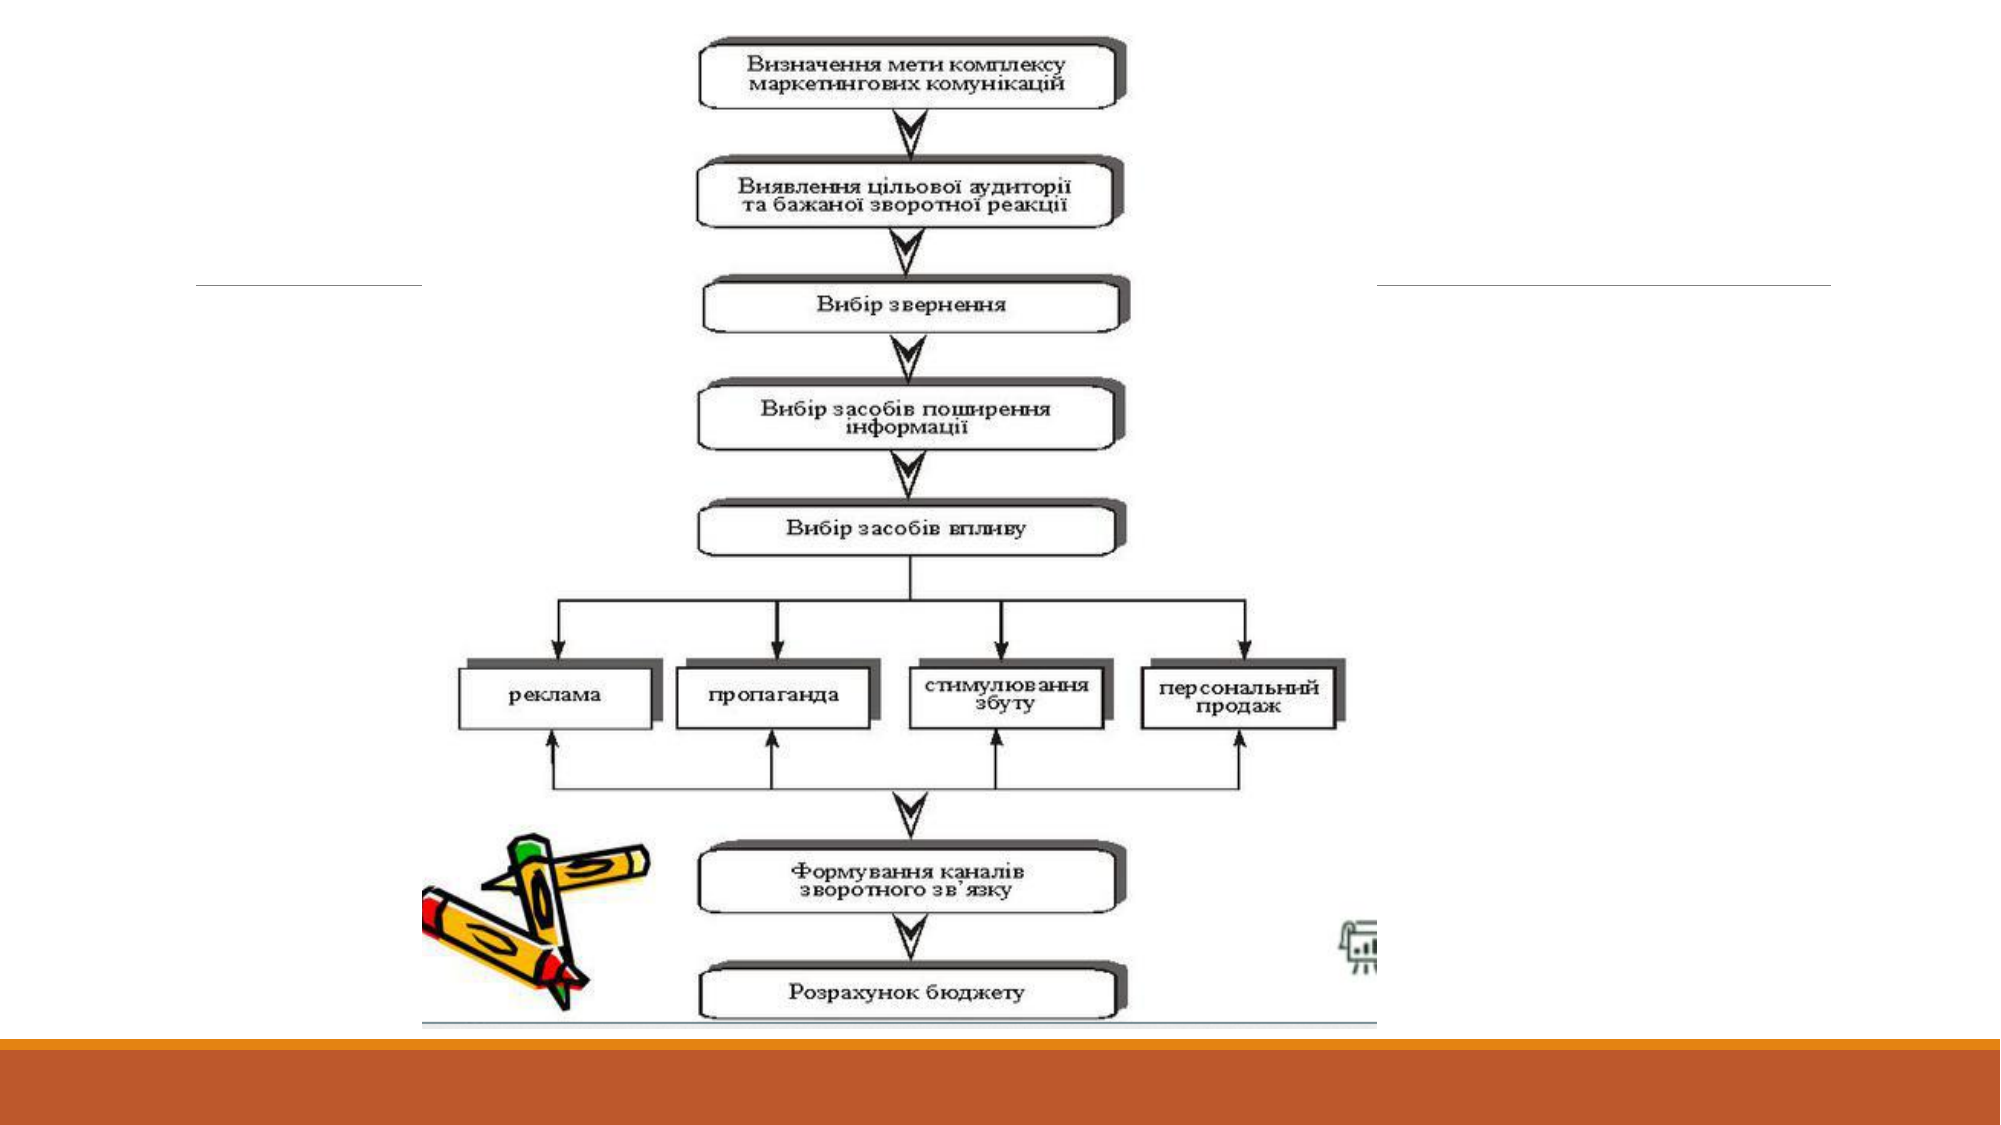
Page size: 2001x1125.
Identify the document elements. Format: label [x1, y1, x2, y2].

list [421, 33, 1377, 1030]
